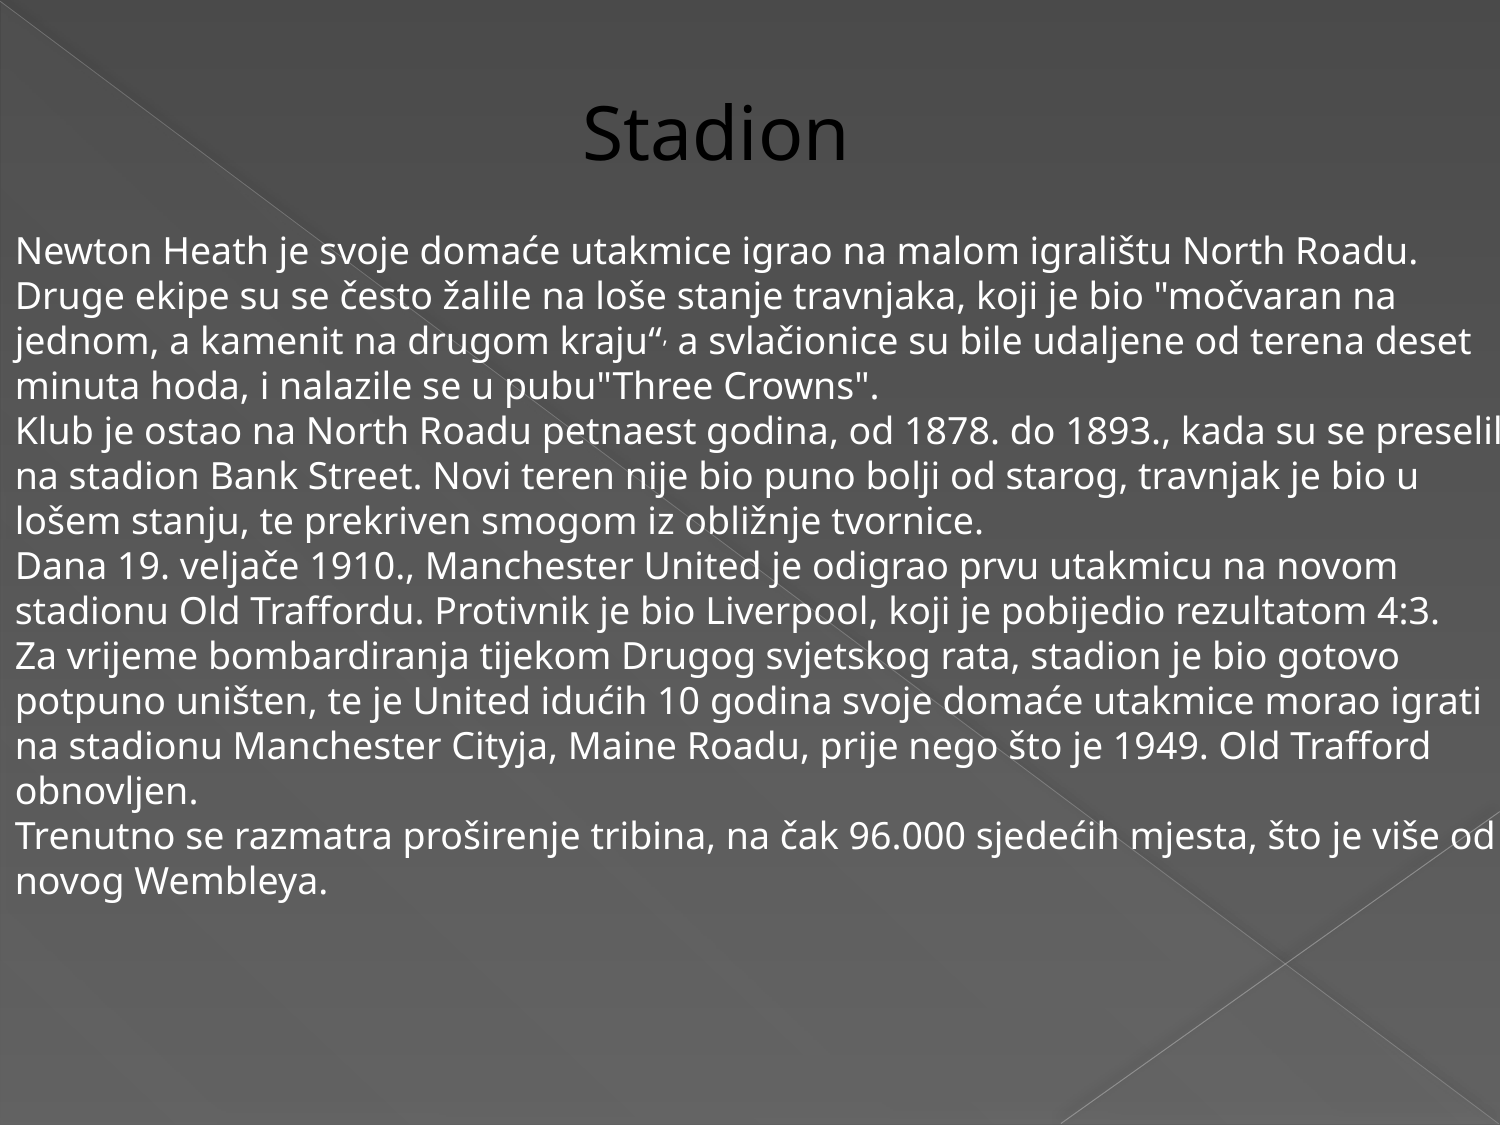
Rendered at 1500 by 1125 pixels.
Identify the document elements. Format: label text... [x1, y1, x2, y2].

text_box Stadion [567, 78, 865, 183]
text_box Newton Heath je svoje domaće utakmice igrao na malom igralištu North Roadu. Druge ekipe su se često žalile na loše stanje travnjaka, koji je bio "močvaran na jednom, a kamenit na drugom kraju“, a svlačionice su bile udaljene od terena deset minuta hoda, i nalazile se u pubu"Three Crowns". Klub je ostao na North Roadu petnaest godina, od 1878. do 1893., kada su se preselili na stadion Bank Street. Novi teren nije bio puno bolji od starog, travnjak je bio u lošem stanju, te prekriven smogom iz obližnje tvornice. Dana 19. veljače 1910., Manchester United je odigrao prvu utakmicu na novom stadionu Old Traffordu. Protivnik je bio Liverpool, koji je pobijedio rezultatom 4:3. Za vrijeme bombardiranja tijekom Drugog svjetskog rata, stadion je bio gotovo potpuno uništen, te je United idućih 10 godina svoje domaće utakmice morao igrati na stadionu Manchester Cityja, Maine Roadu, prije nego što je 1949. Old Trafford obnovljen. Trenutno se razmatra proširenje tribina, na čak 96.000 sjedećih mjesta, što je više od novog Wembleya. [0, 219, 1500, 910]
